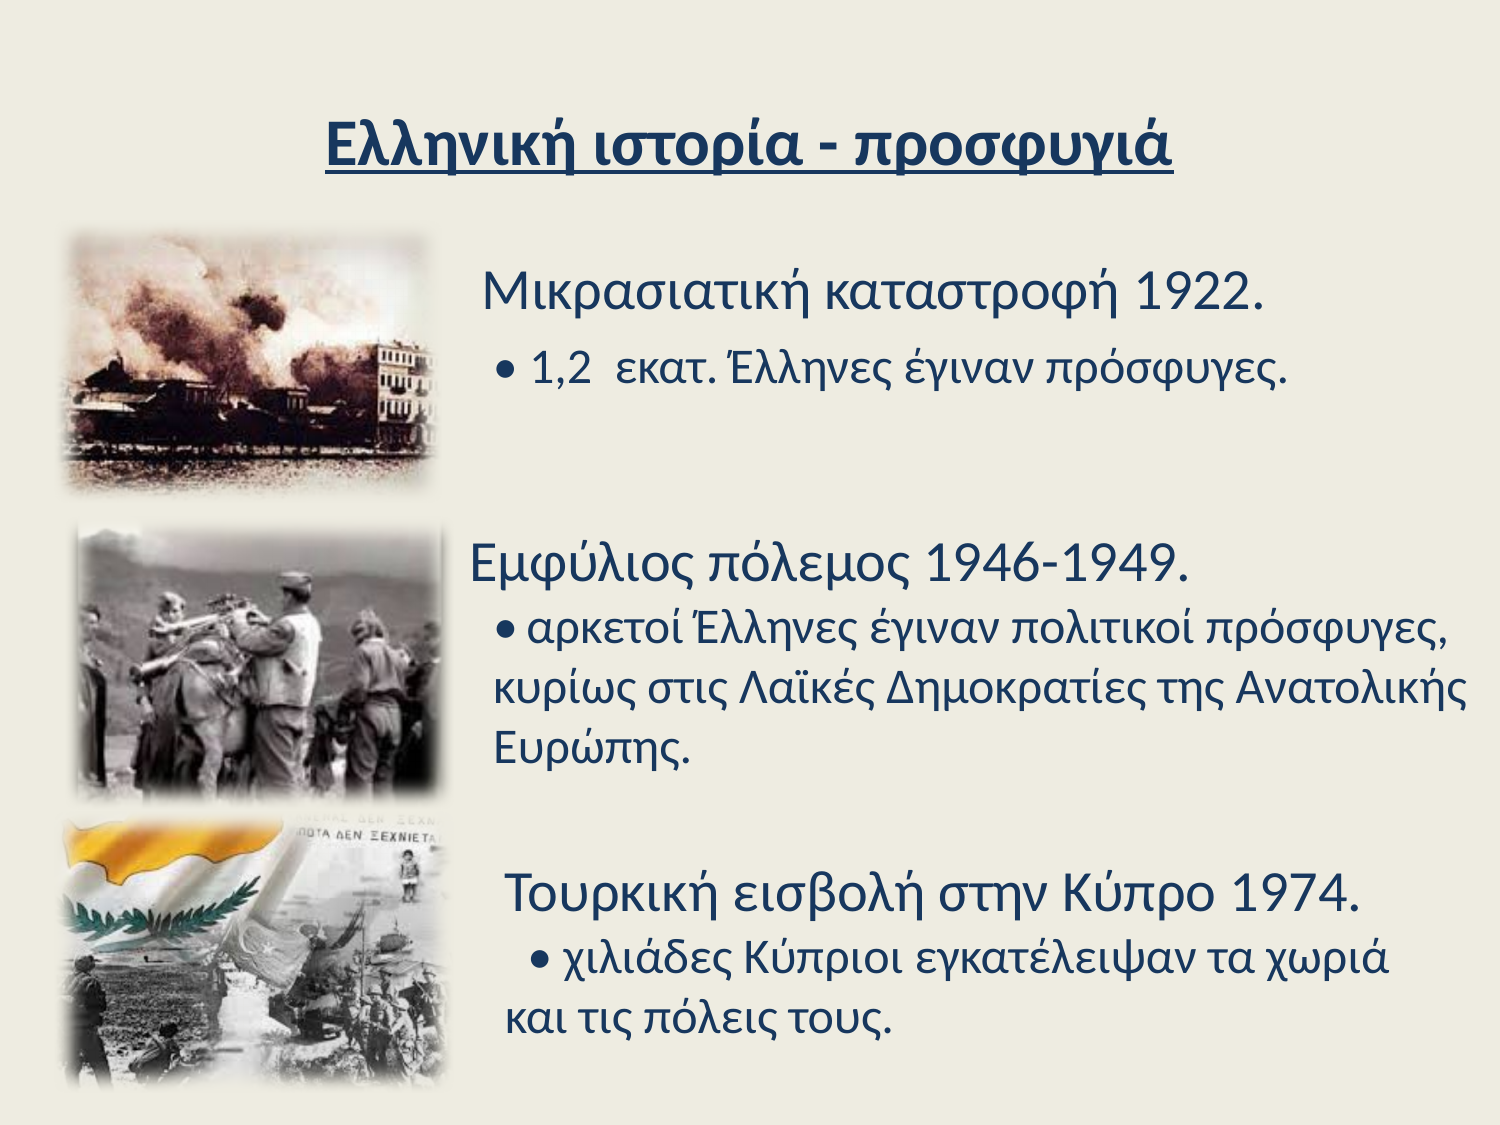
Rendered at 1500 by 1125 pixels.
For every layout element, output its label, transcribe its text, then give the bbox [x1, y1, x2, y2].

title Ελληνική ιστορία - προσφυγιά [75, 45, 1425, 233]
picture [52, 514, 455, 1095]
text_box • 1,2 εκατ. Έλληνες έγιναν πρόσφυγες. [478, 326, 1353, 401]
text_box Εμφύλιος πόλεμος 1946-1949. [457, 515, 1471, 600]
text_box • αρκετοί Έλληνες έγιναν πολιτικοί πρόσφυγες, κυρίως στις Λαϊκές Δημοκρατίες της Ανατολικής Ευρώπης. [478, 586, 1500, 781]
text_box Τουρκική εισβολή στην Κύπρο 1974. • χιλιάδες Κύπριοι εγκατέλειψαν τα χωριά και τις πόλεις τους. [490, 846, 1471, 1051]
text_box Μικρασιατική καταστροφή 1922. [466, 243, 1365, 374]
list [52, 219, 444, 504]
